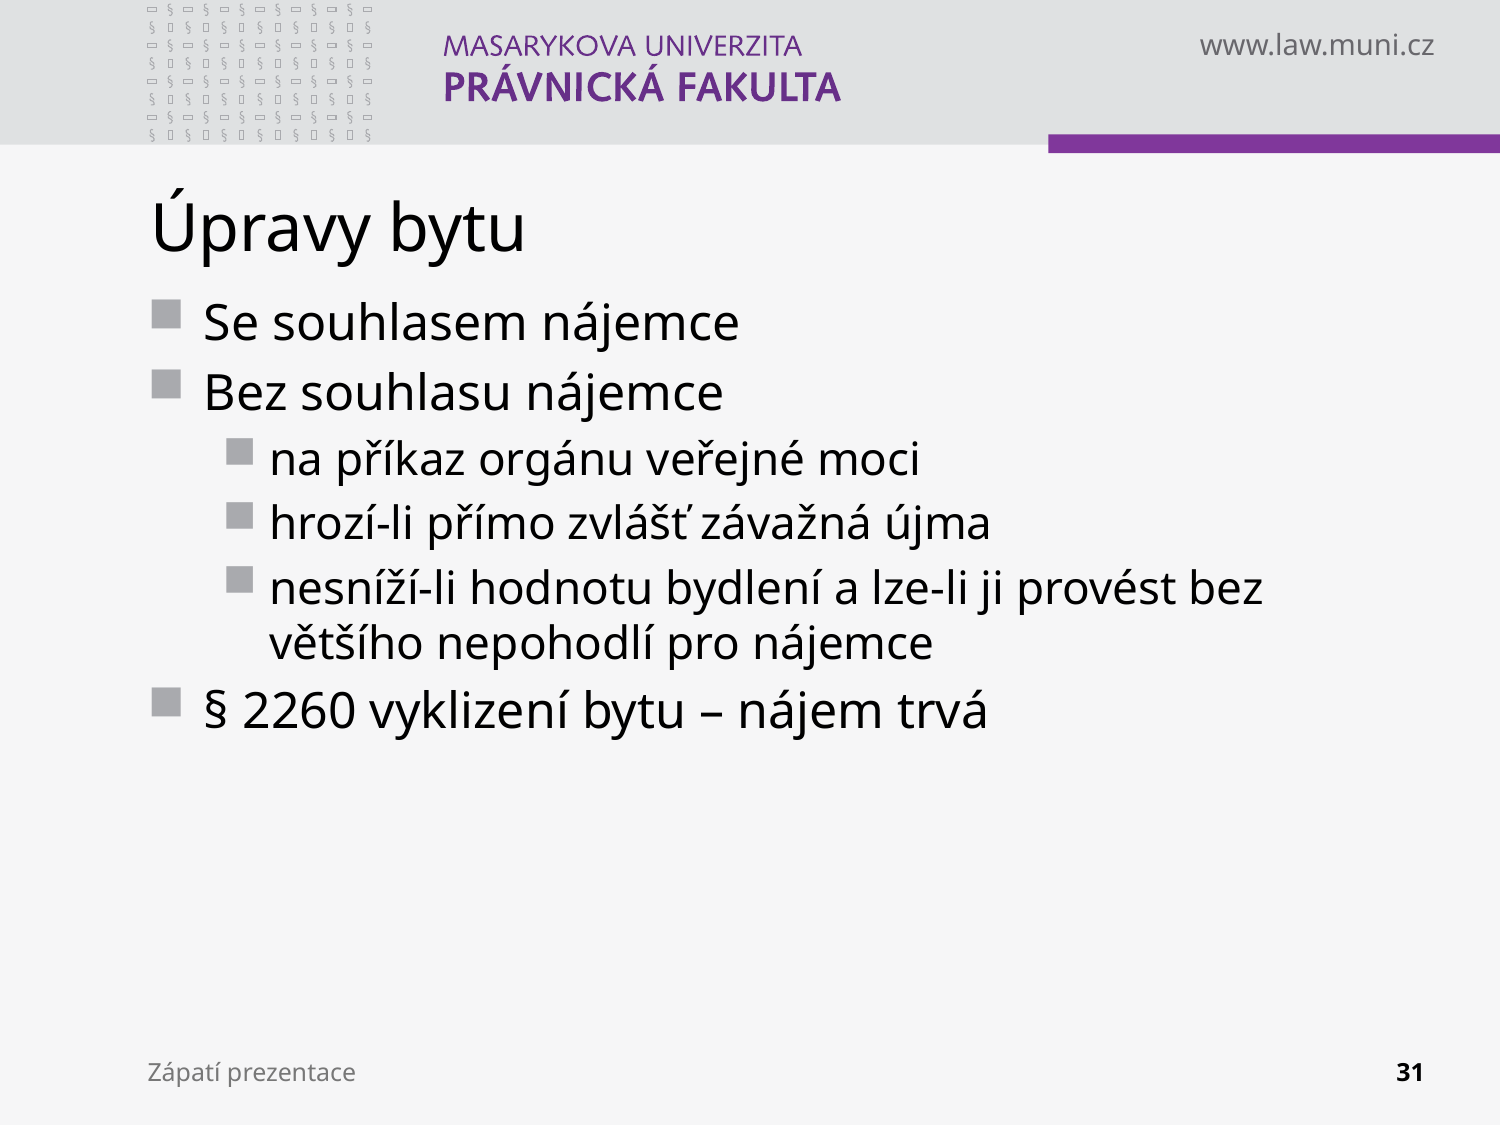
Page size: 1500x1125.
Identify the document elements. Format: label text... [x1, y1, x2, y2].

footer Zápatí prezentace [147, 1056, 1270, 1101]
title Úpravy bytu [149, 184, 1426, 268]
slide_number 31 [1315, 1056, 1426, 1101]
list Se souhlasem nájemce Bez souhlasu nájemce na příkaz orgánu veřejné moci hrozí-li přímo zvlášť závažná újma nesníží-li hodnotu bydlení a lze-li ji provést bez většího nepohodlí pro nájemce § 2260 vyklizení bytu – nájem trvá [147, 290, 1423, 1006]
